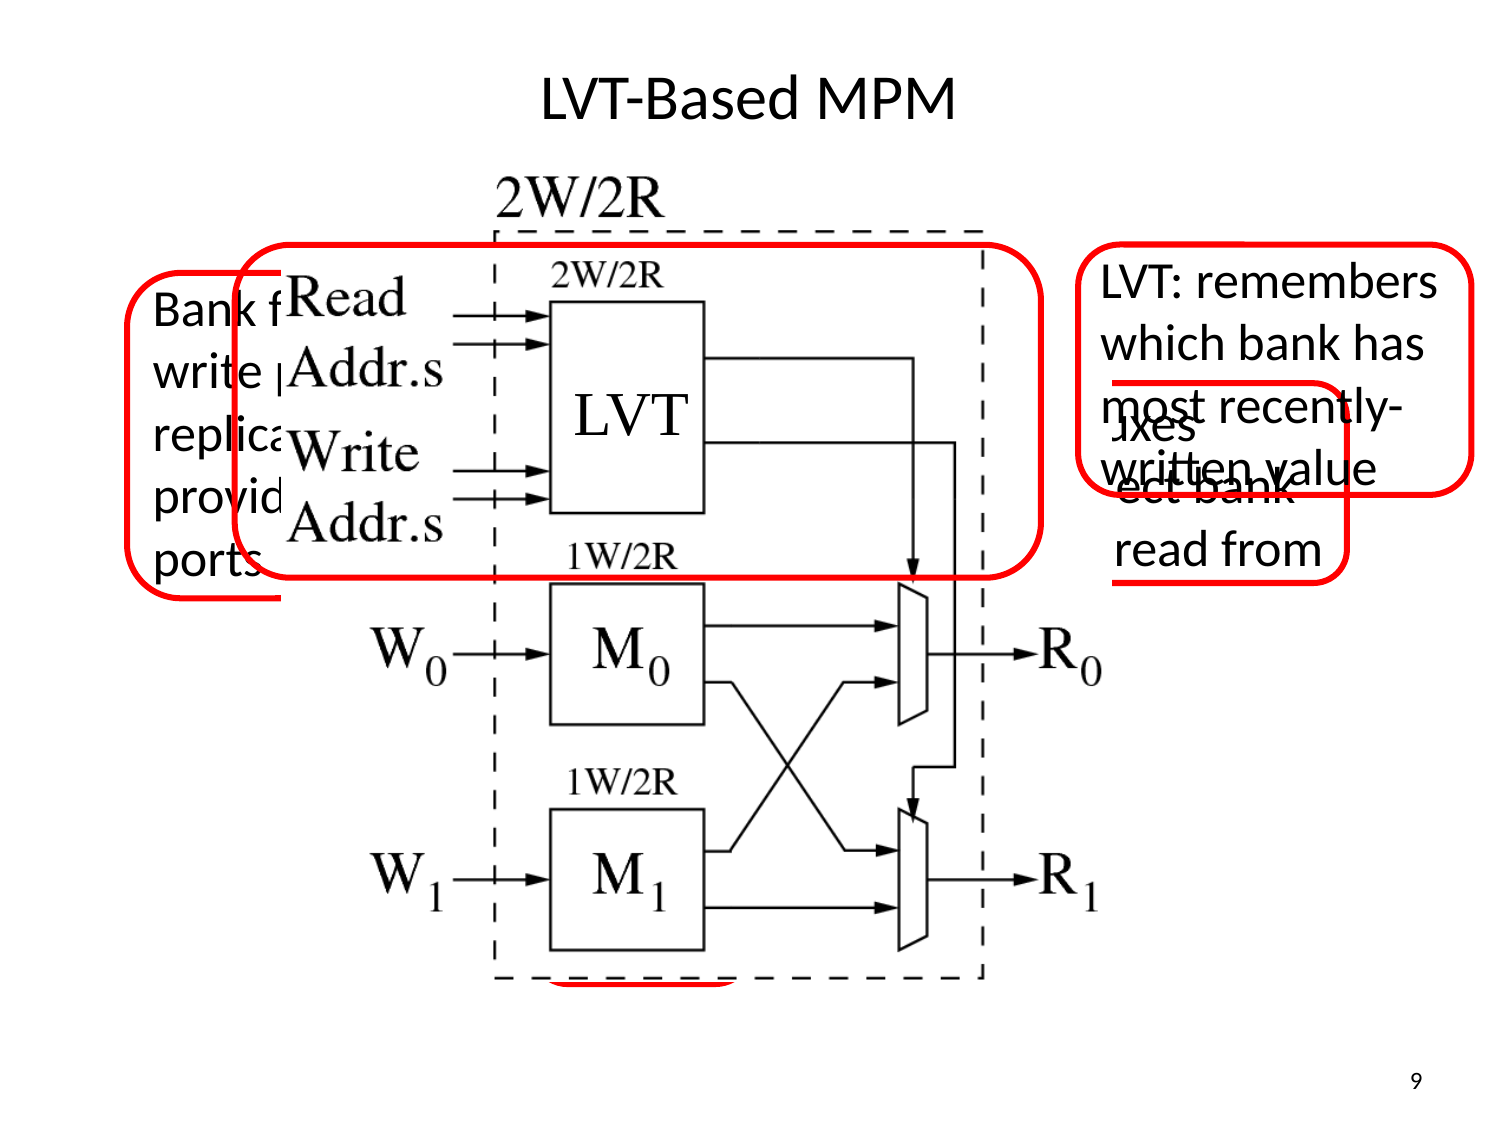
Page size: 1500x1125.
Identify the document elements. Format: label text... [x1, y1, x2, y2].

slide_number 9 [1087, 1050, 1438, 1110]
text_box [126, 166, 233, 985]
title LVT-Based MPM [74, 47, 1425, 141]
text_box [234, 166, 1485, 985]
